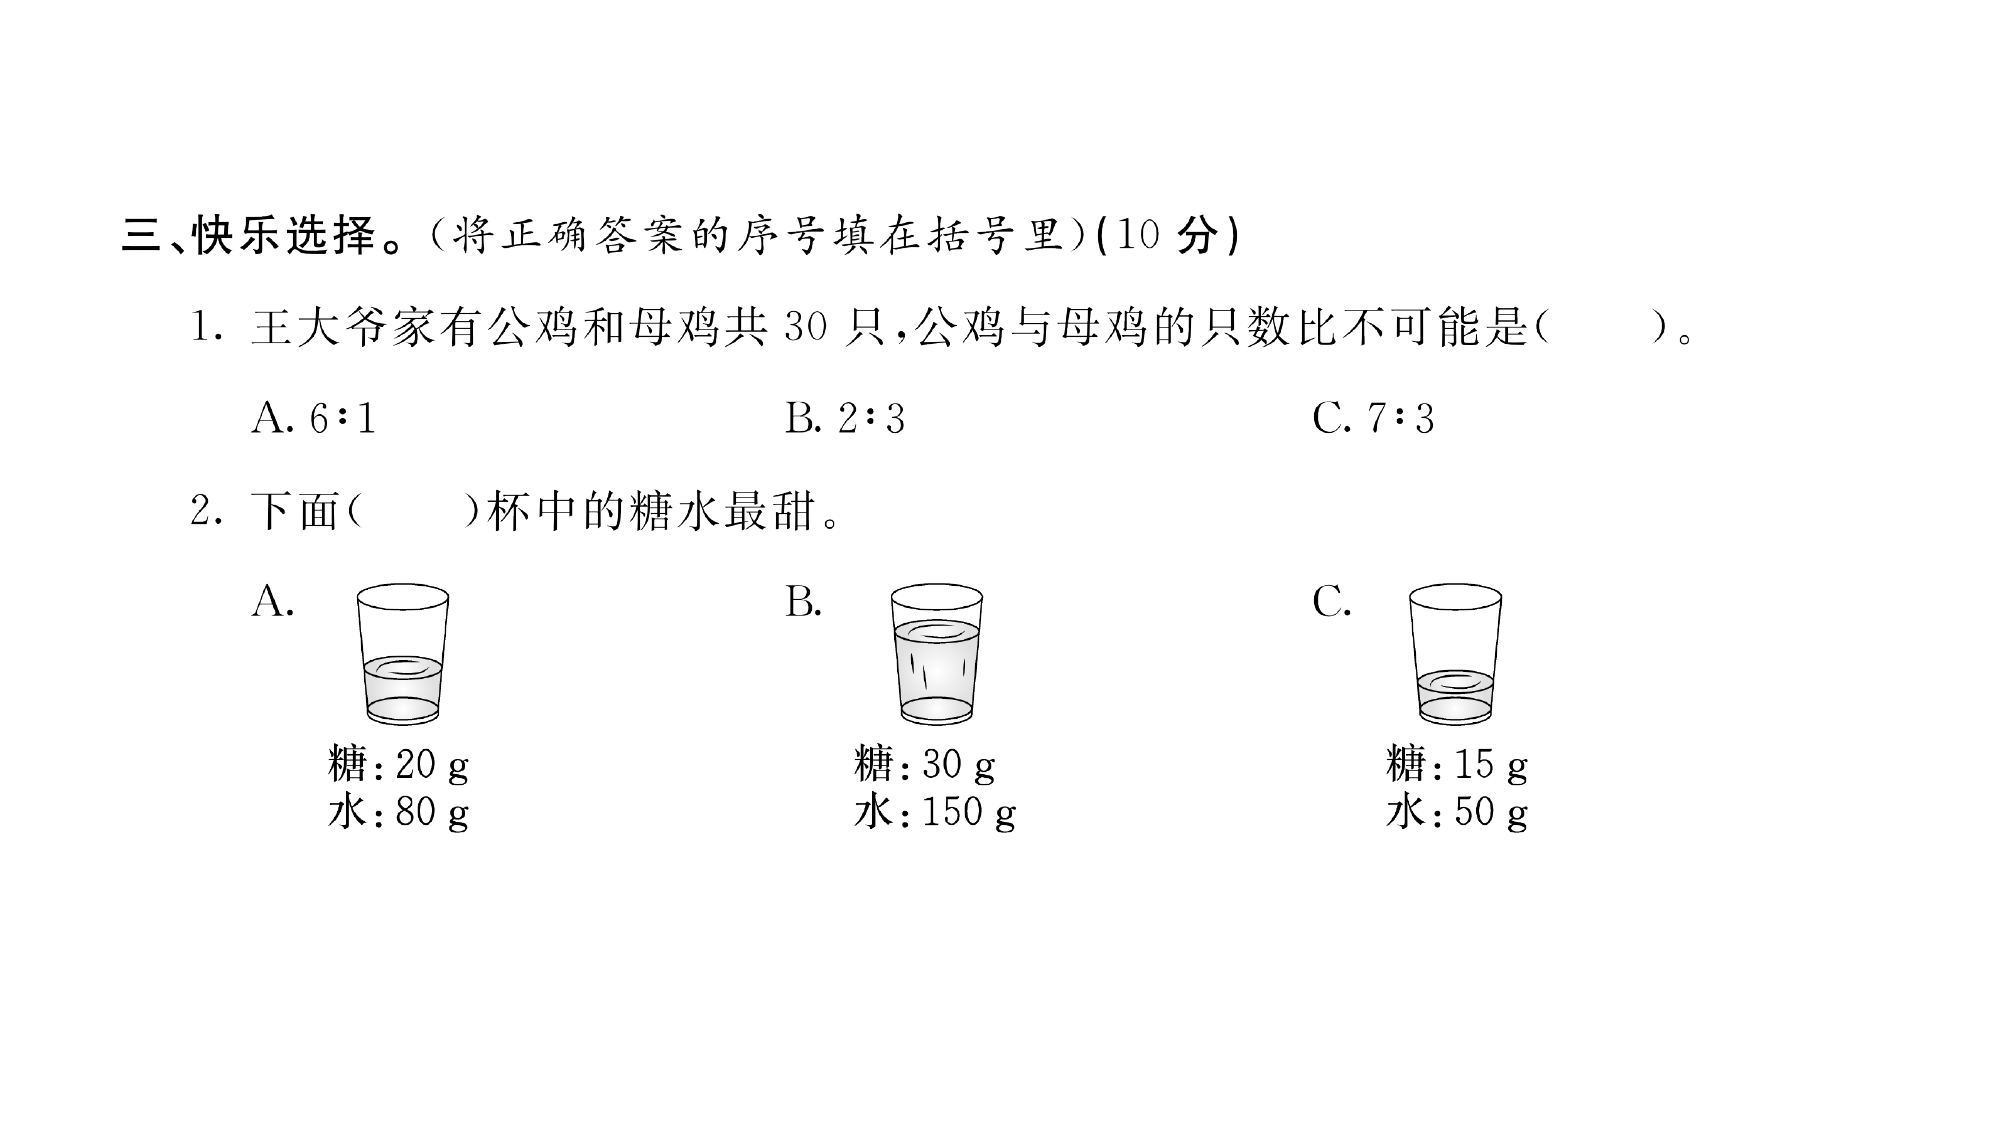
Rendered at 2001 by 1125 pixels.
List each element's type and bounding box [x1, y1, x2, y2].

picture [118, 177, 2000, 862]
